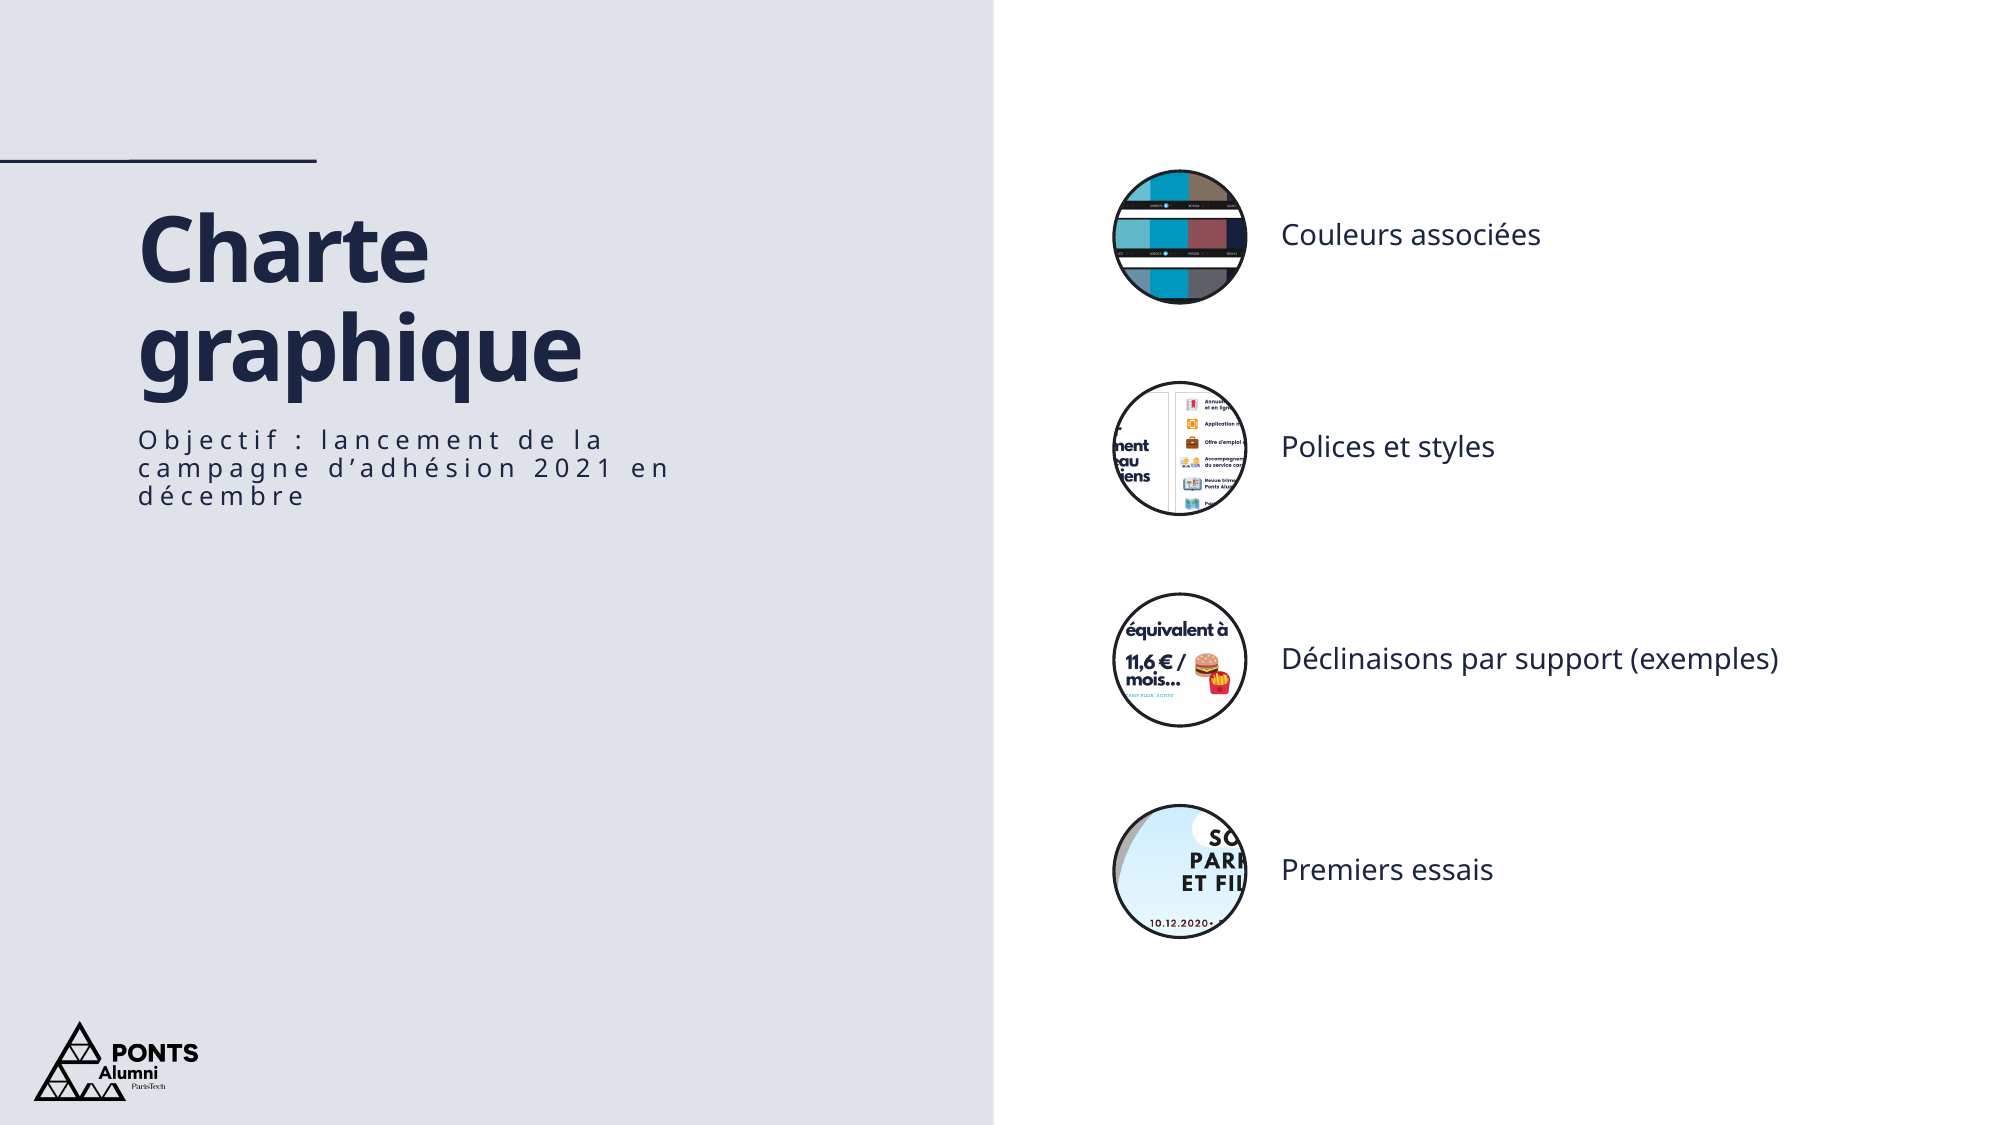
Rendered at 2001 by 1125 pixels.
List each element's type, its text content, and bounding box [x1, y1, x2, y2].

list Déclinaisons par support (exemples) [1266, 599, 1919, 720]
list Polices et styles [1266, 388, 1919, 508]
picture [1113, 805, 1246, 938]
picture [1113, 170, 1246, 303]
list Couleurs associées [1266, 176, 1919, 297]
list Premiers essais [1266, 811, 1919, 932]
list Objectif : lancement de la campagne d’adhésion 2021 en décembre [137, 420, 796, 519]
title Charte graphique [137, 180, 796, 410]
picture [1113, 594, 1246, 726]
picture [1113, 382, 1246, 515]
picture [14, 1007, 212, 1118]
